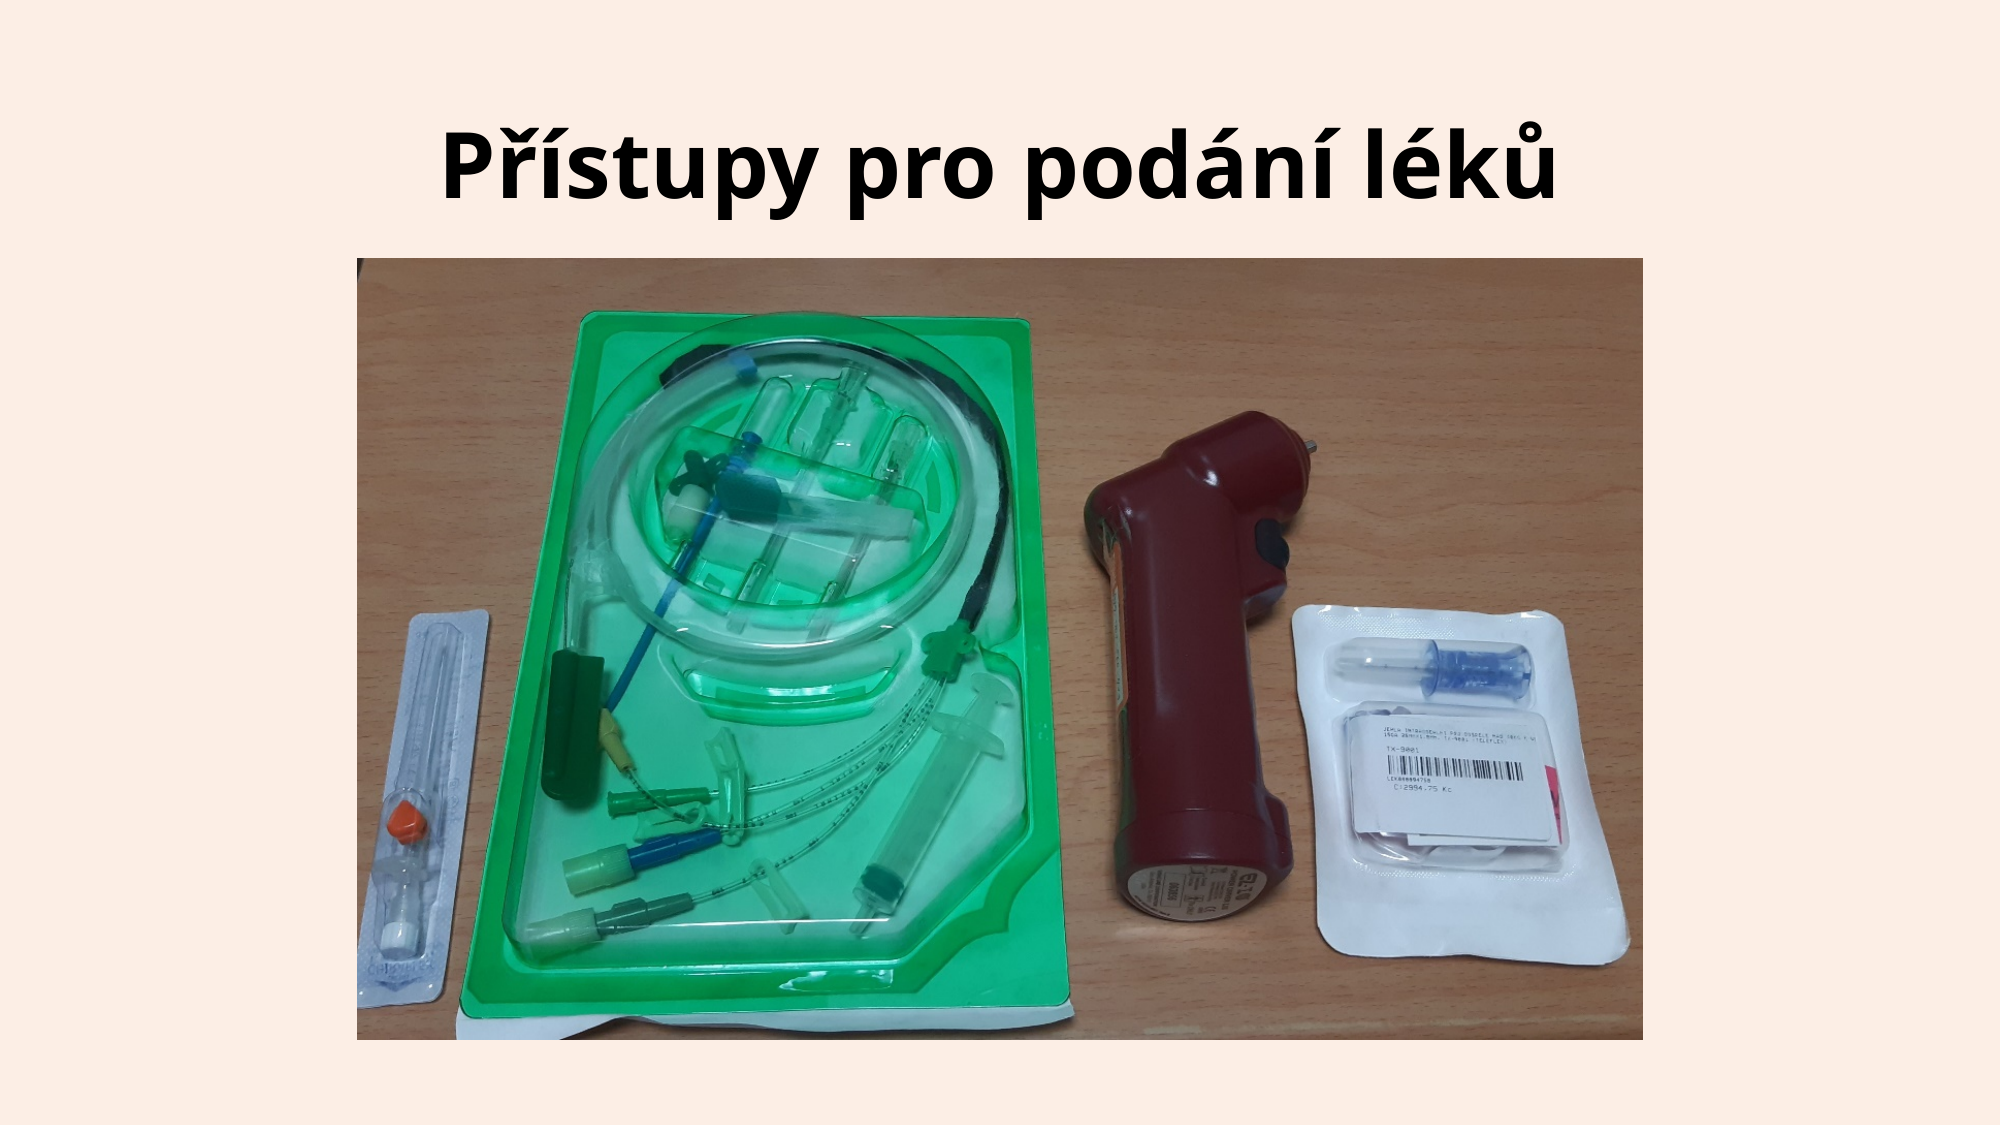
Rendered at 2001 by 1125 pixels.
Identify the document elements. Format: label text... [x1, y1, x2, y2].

title Přístupy pro podání léků [137, 59, 1863, 278]
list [357, 258, 1643, 1040]
